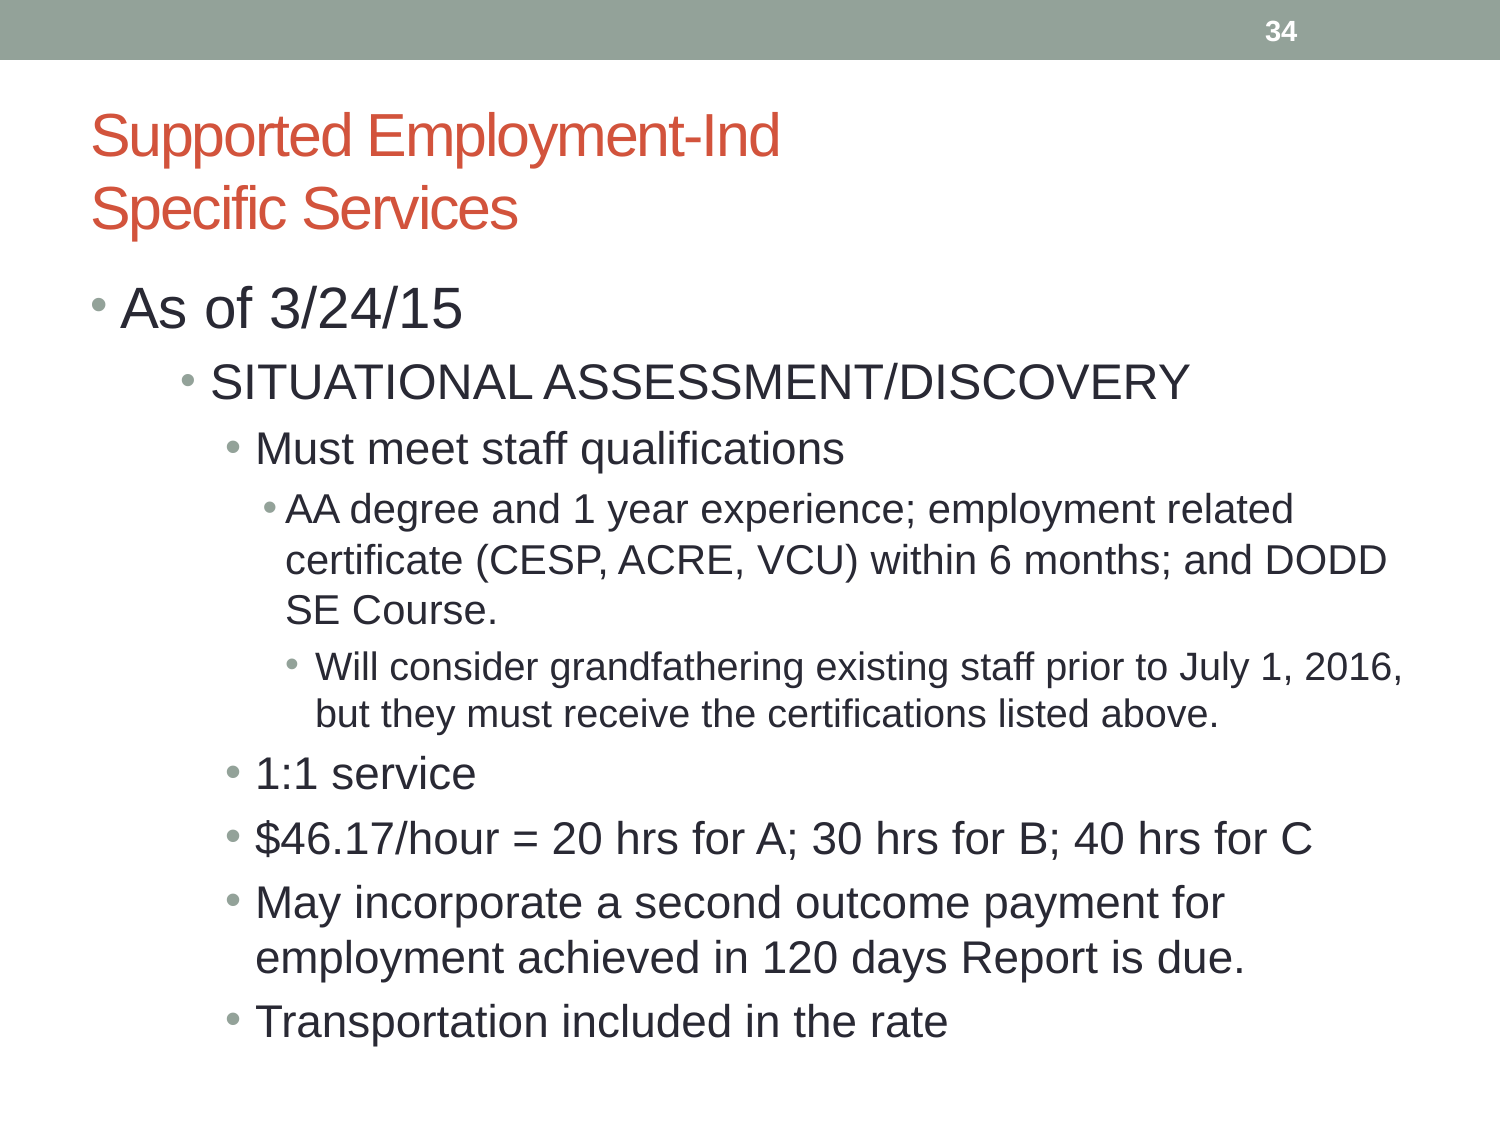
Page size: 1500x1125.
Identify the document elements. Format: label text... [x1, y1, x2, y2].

slide_number 34 [1250, 3, 1425, 57]
list As of 3/24/15 SITUATIONAL ASSESSMENT/DISCOVERY Must meet staff qualifications AA degree and 1 year experience; employment related certificate (CESP, ACRE, VCU) within 6 months; and DODD SE Course. Will consider grandfathering existing staff prior to July 1, 2016, but they must receive the certifications listed above. 1:1 service $46.17/hour = 20 hrs for A; 30 hrs for B; 40 hrs for C May incorporate a second outcome payment for employment achieved in 120 days Report is due. Transportation included in the rate [75, 262, 1425, 1063]
title Supported Employment-Ind Specific Services [75, 87, 1425, 250]
